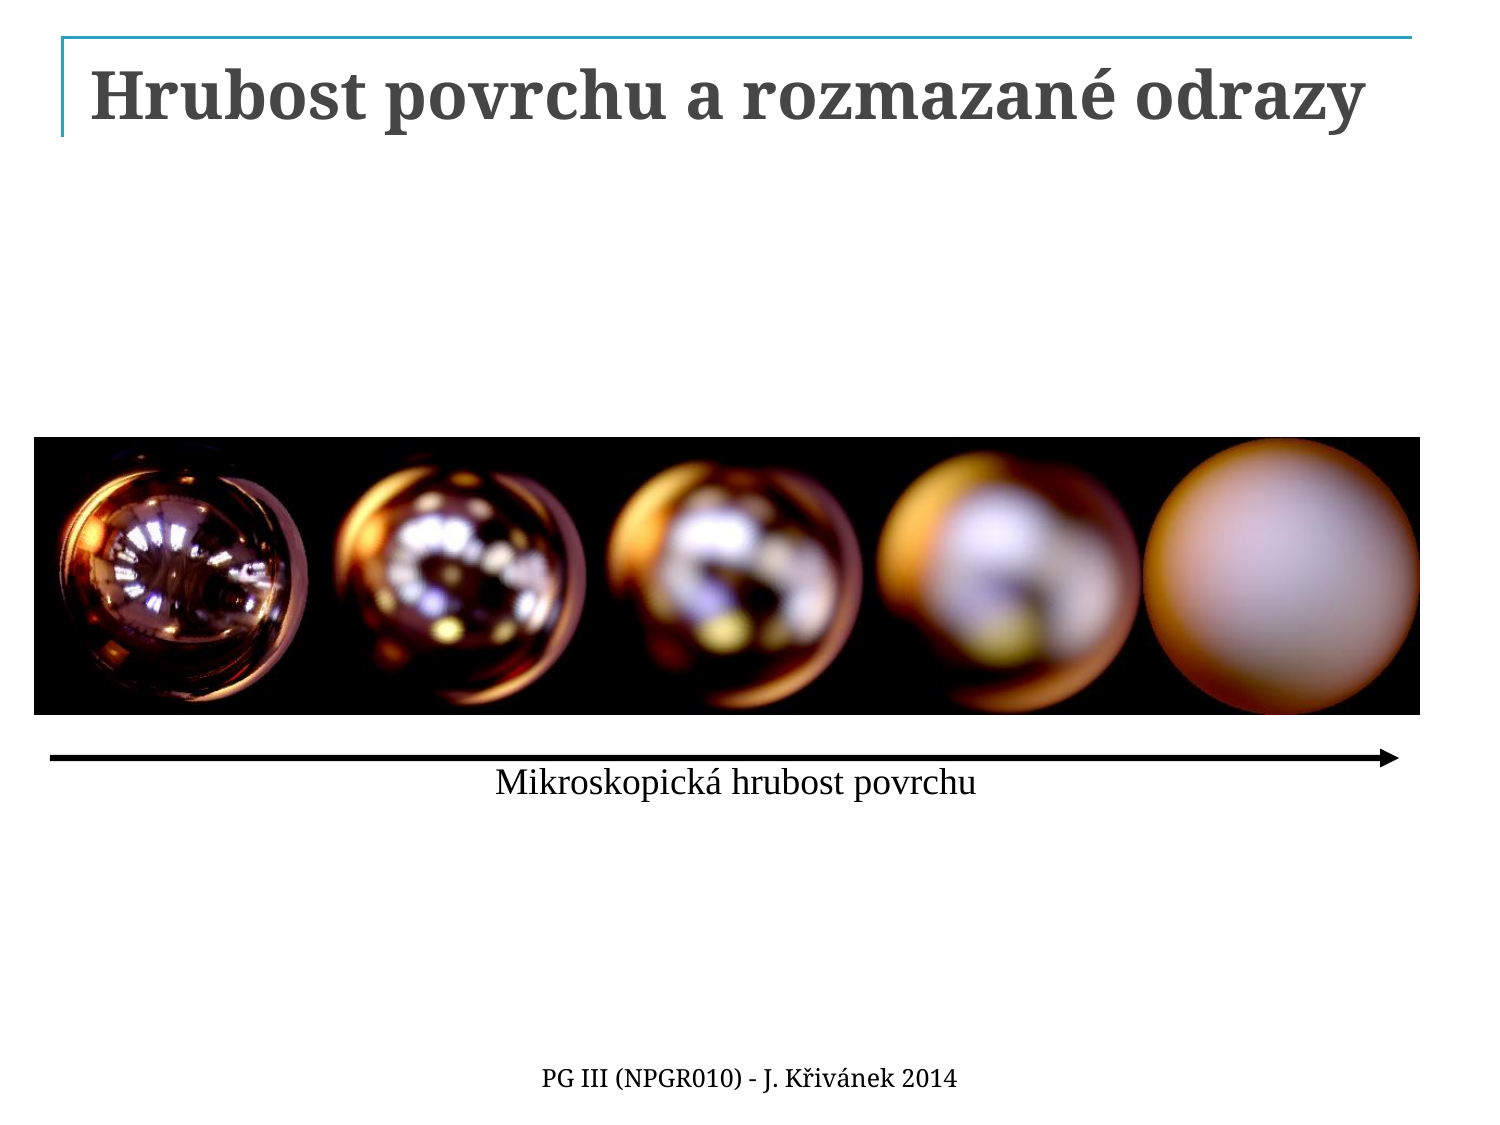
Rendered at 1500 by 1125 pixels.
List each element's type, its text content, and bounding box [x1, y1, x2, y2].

footer PG III (NPGR010) - J. Křivánek 2014 [512, 1024, 988, 1101]
title Hrubost povrchu a rozmazané odrazy [74, 45, 1426, 233]
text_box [49, 749, 1400, 826]
picture [34, 437, 1421, 716]
